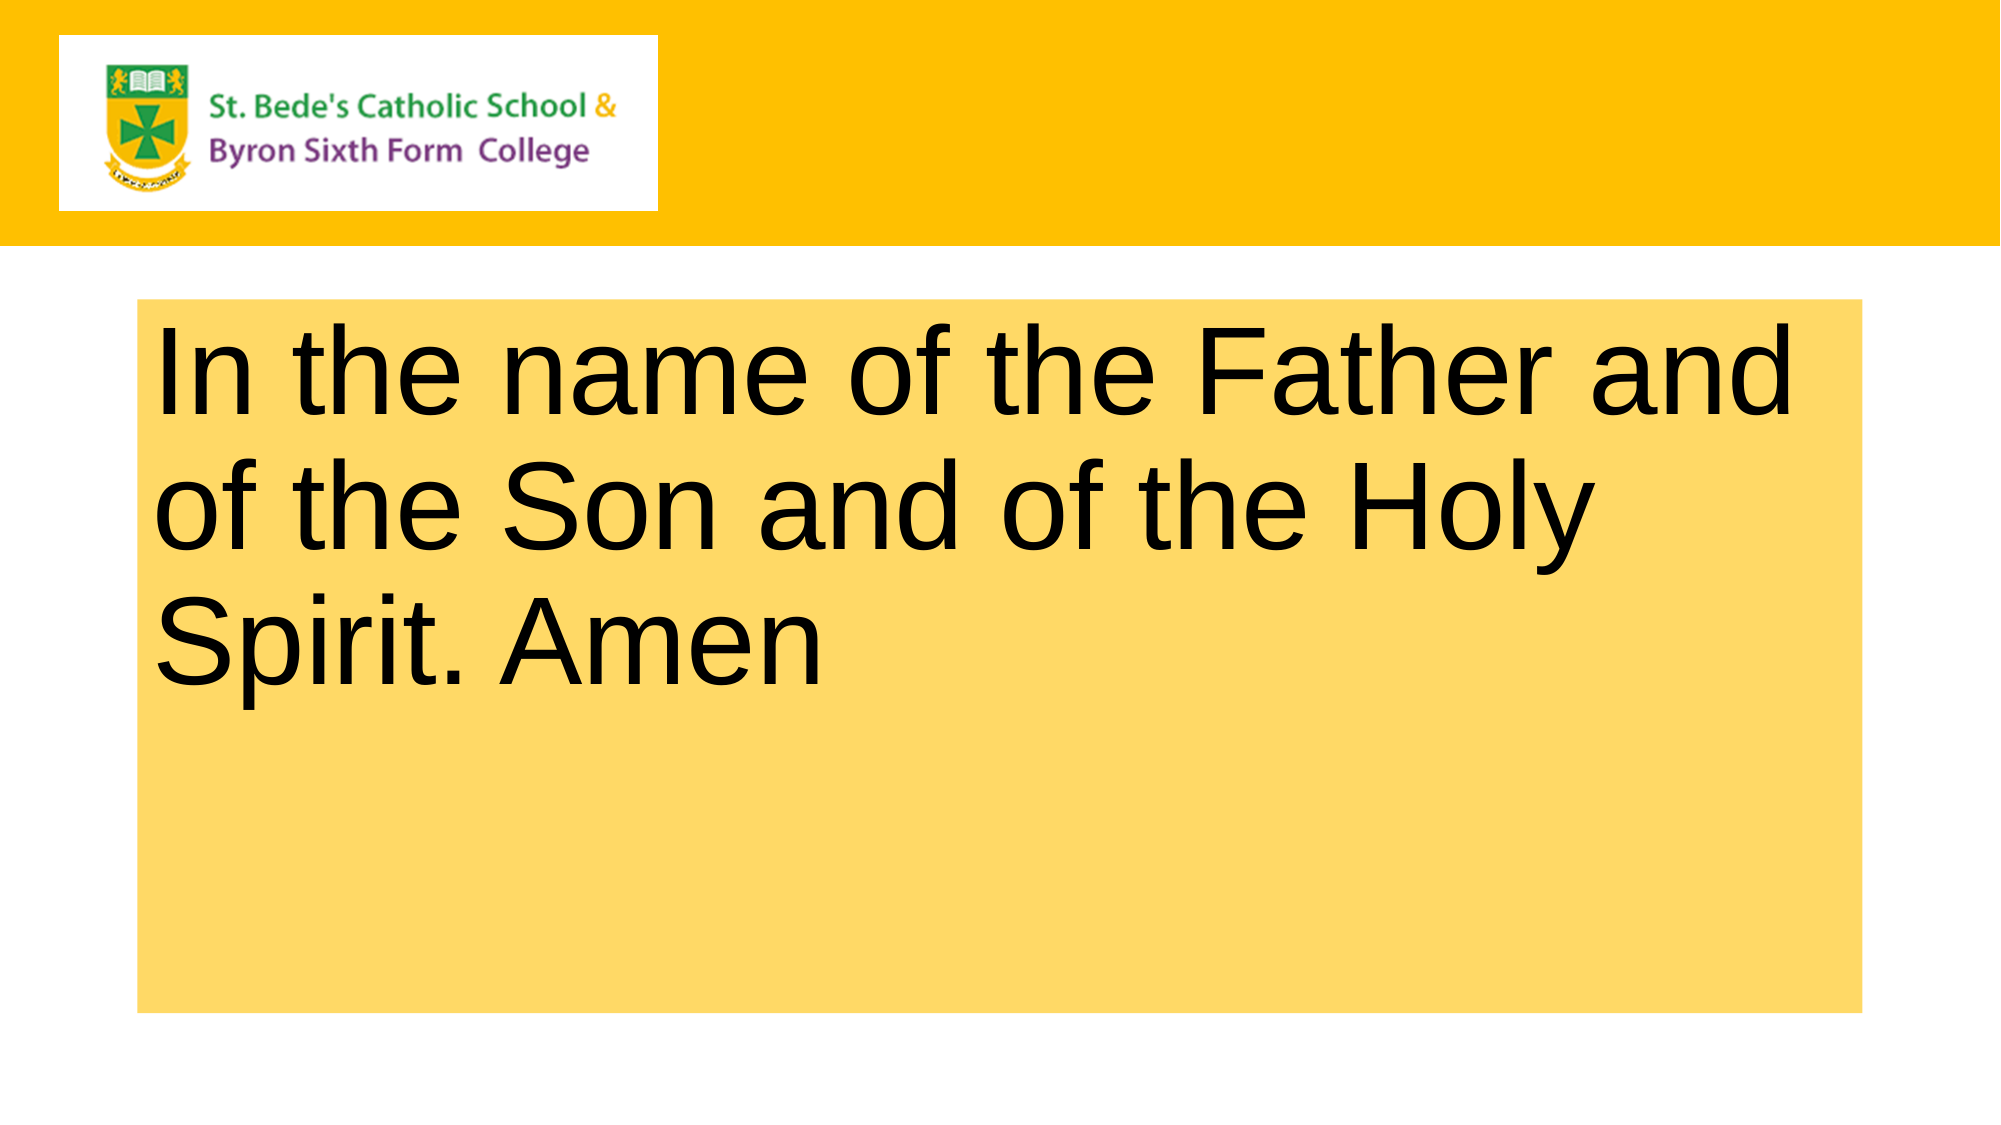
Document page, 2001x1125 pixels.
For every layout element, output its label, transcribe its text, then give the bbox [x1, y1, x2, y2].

list In the name of the Father and of the Son and of the Holy Spirit. Amen [137, 299, 1863, 1014]
picture [0, 0, 2000, 246]
